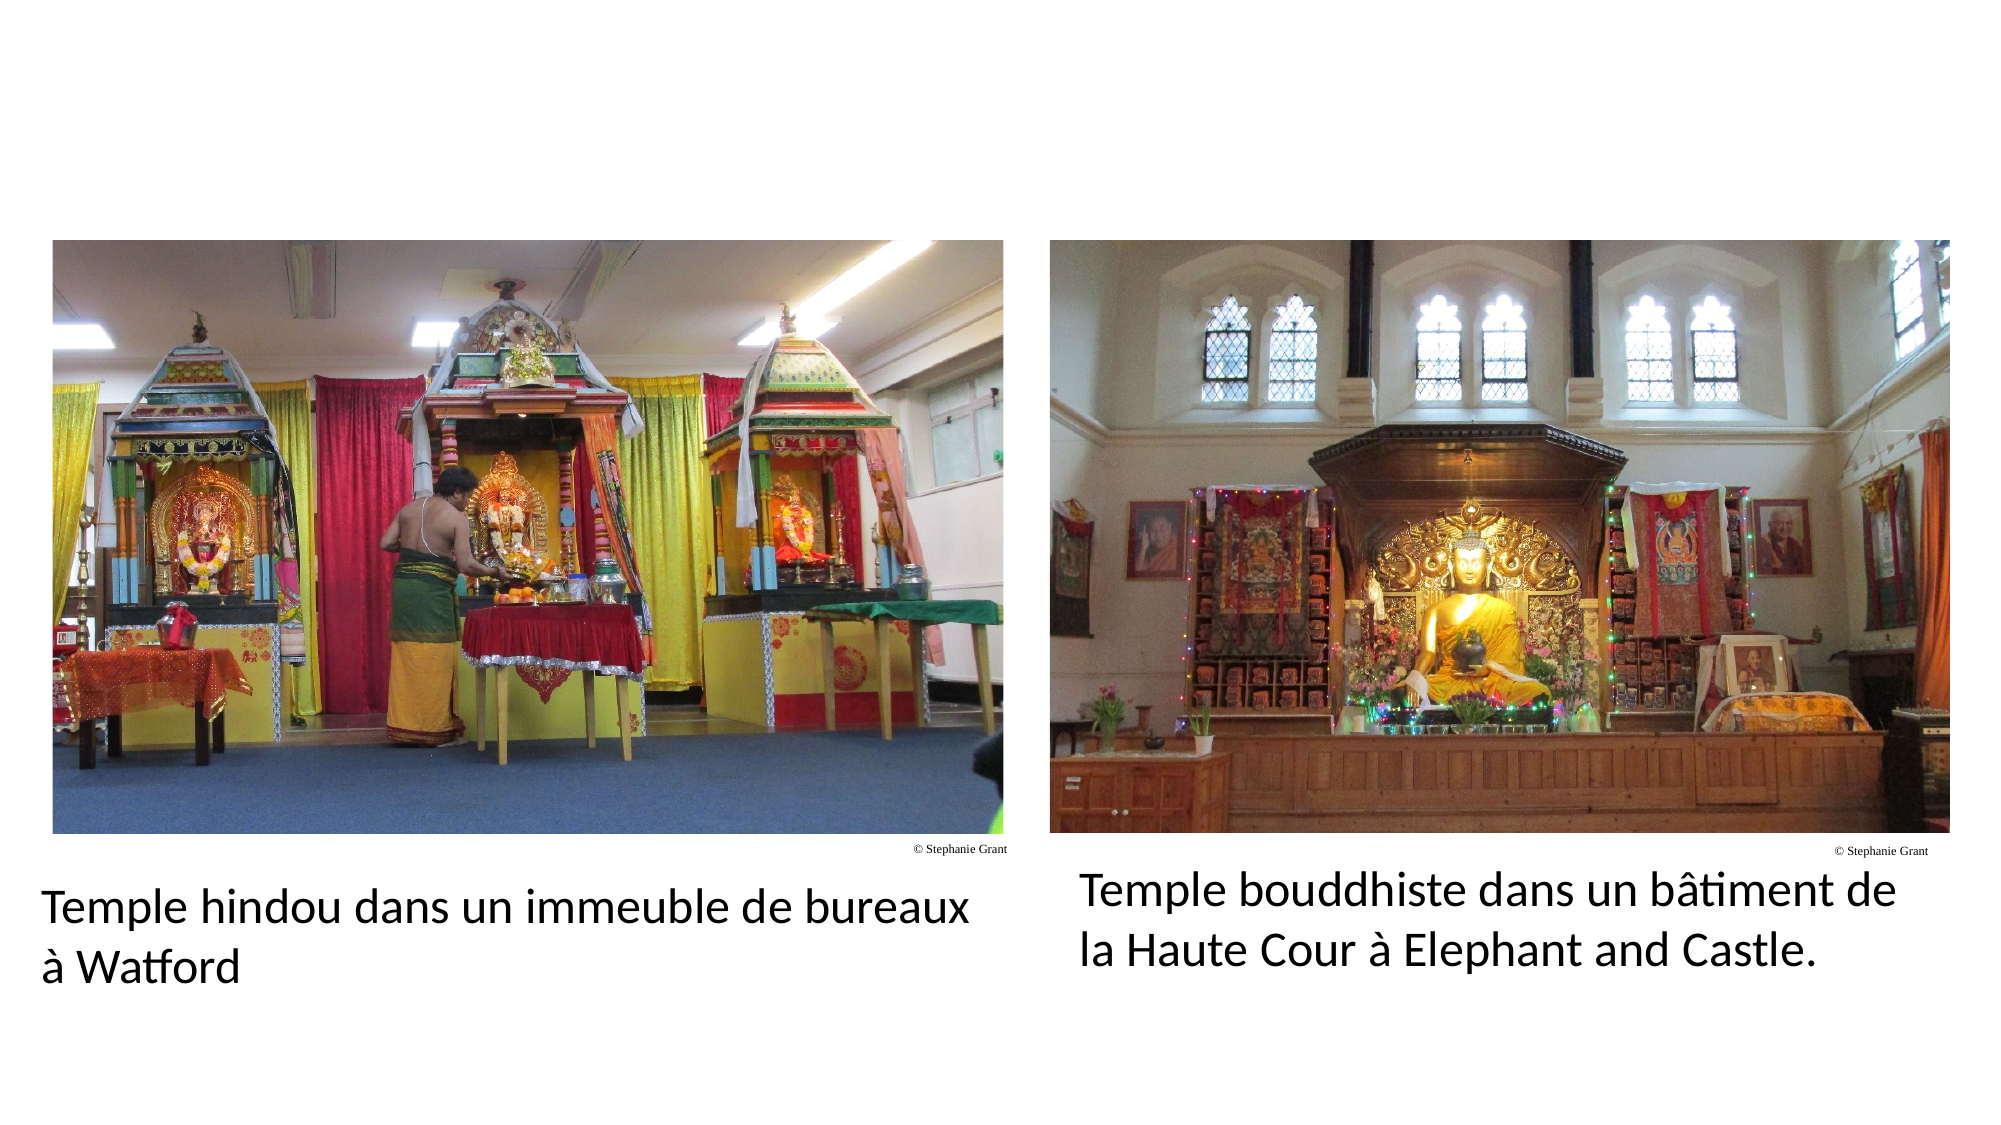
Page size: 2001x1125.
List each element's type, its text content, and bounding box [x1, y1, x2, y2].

text_box © Stephanie Grant [898, 834, 1027, 864]
text_box © Stephanie Grant [1819, 835, 1948, 866]
picture [1049, 240, 1950, 833]
text_box Temple hindou dans un immeuble de bureaux à Watford [26, 865, 1004, 1001]
picture [52, 240, 1004, 834]
text_box Temple bouddhiste dans un bâtiment de la Haute Cour à Elephant and Castle. [1064, 848, 1933, 984]
